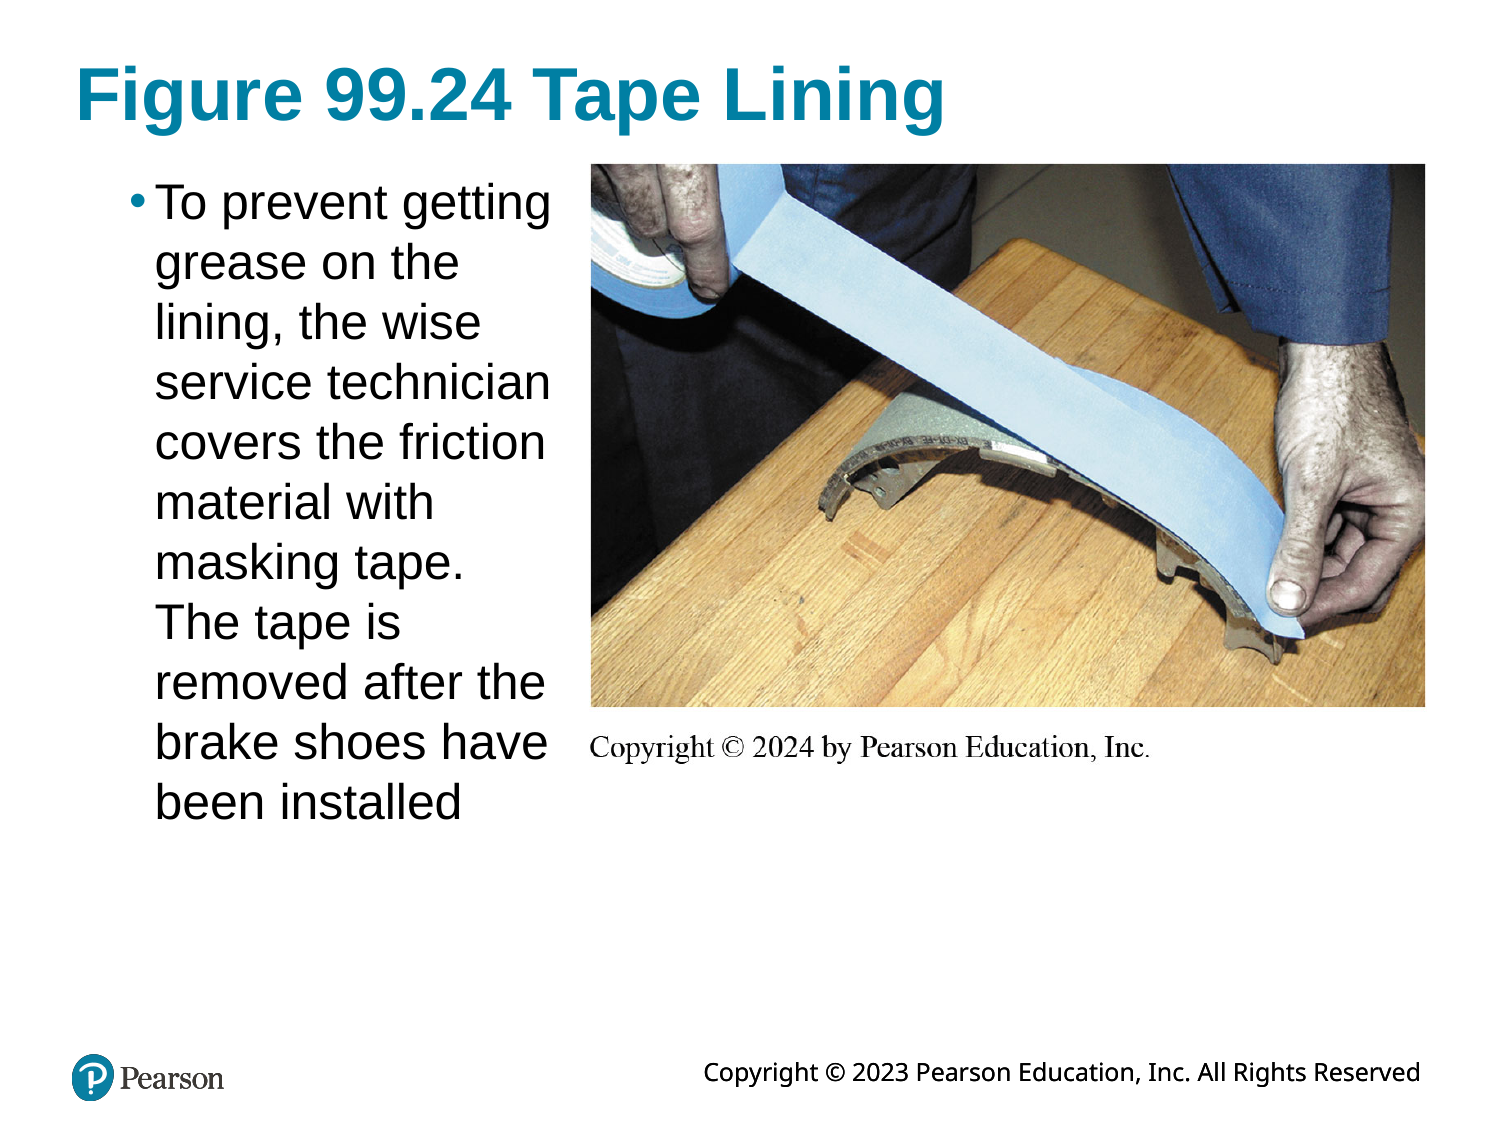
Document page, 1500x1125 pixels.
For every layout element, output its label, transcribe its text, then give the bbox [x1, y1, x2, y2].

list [589, 162, 1427, 766]
picture [72, 1054, 87, 1070]
picture [72, 1088, 83, 1101]
picture [98, 1054, 224, 1101]
picture [80, 1063, 106, 1088]
title Figure 99.24 Tape Lining [75, 38, 1425, 144]
list To prevent getting grease on the lining, the wise service technician covers the friction material with masking tape. The tape is removed after the brake shoes have been installed [112, 162, 554, 904]
